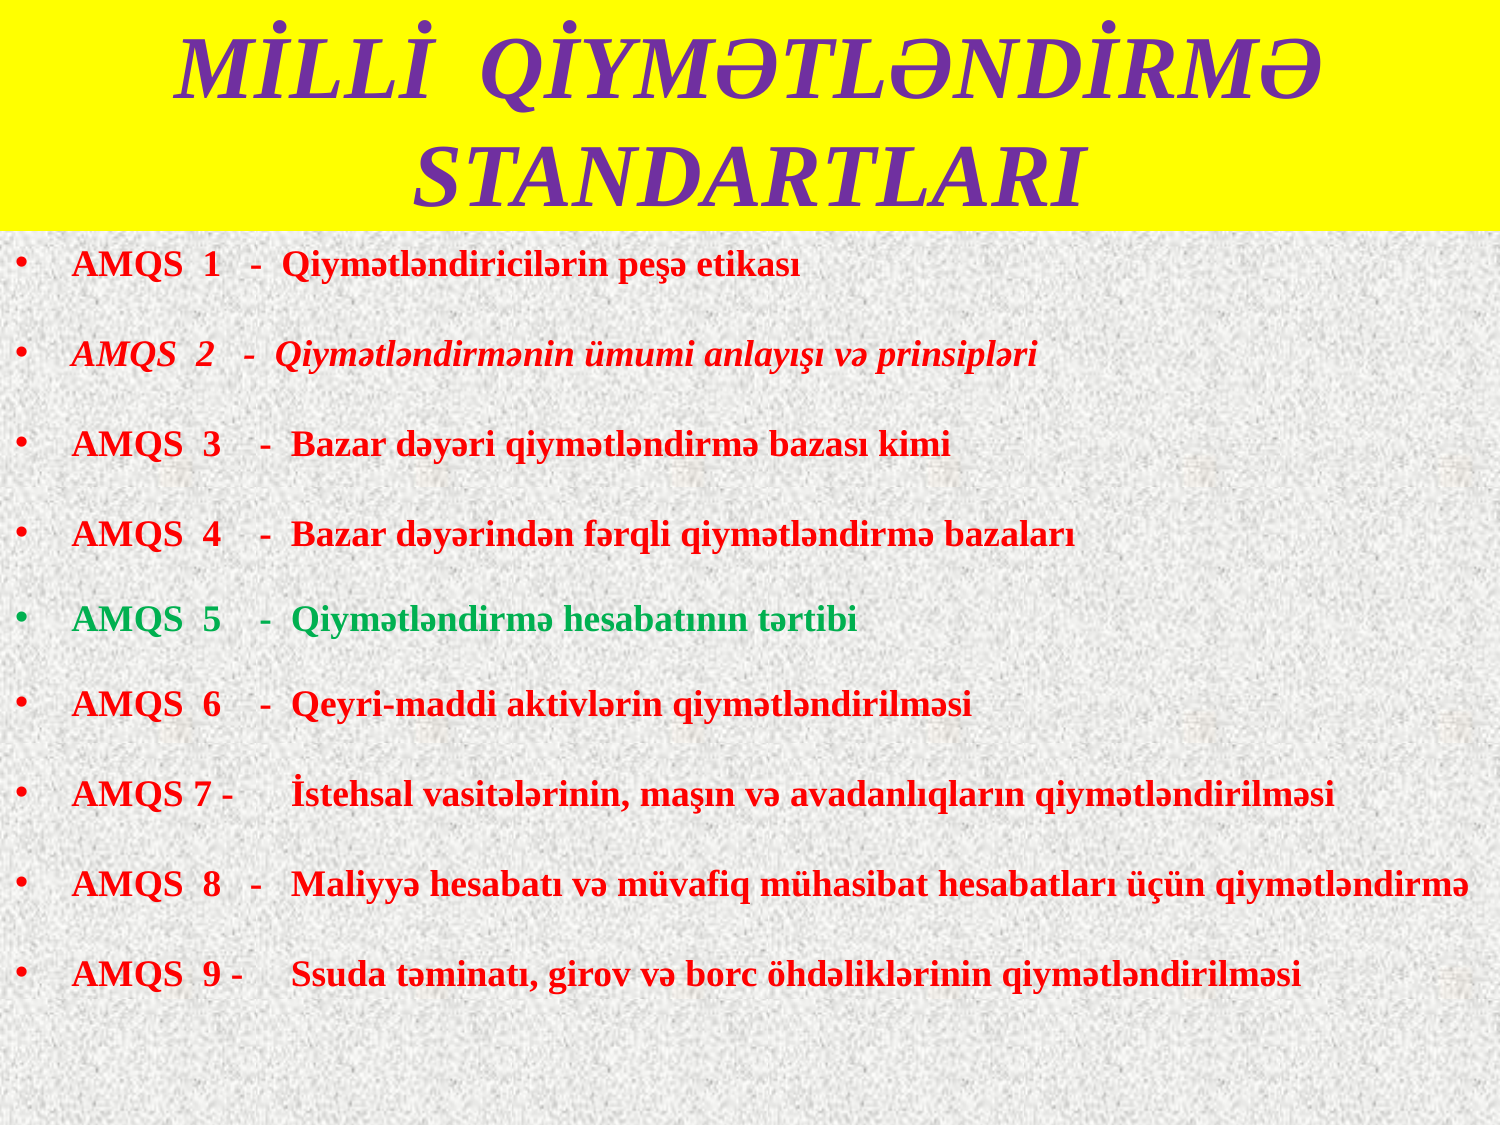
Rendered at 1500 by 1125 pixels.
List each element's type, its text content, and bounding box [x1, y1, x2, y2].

title MİLLİ QİYMƏTLƏNDİRMƏ STANDARTLARI [0, 0, 1500, 231]
list AMQS 1 - Qiymətləndiricilərin peşə etikası AMQS 2 - Qiymətləndirmənin ümumi anlayışı və prinsipləri AMQS 3 - Bazar dəyəri qiymətləndirmə bazası kimi AMQS 4 - Bazar dəyərindən fərqli qiymətləndirmə bazaları AMQS 5 - Qiymətləndirmə hesabatının tərtibi AMQS 6 - Qeyri-maddi aktivlərin qiymətləndirilməsi AMQS 7 - İstehsal vasitələrinin, maşın və avadanlıqların qiymətləndirilməsi AMQS 8 - Maliyyə hesabatı və müvafiq mühasibat hesabatları üçün qiymətləndirmə AMQS 9 - Ssuda təminatı, girov və borc öhdəliklərinin qiymətləndirilməsi [0, 231, 1500, 1125]
